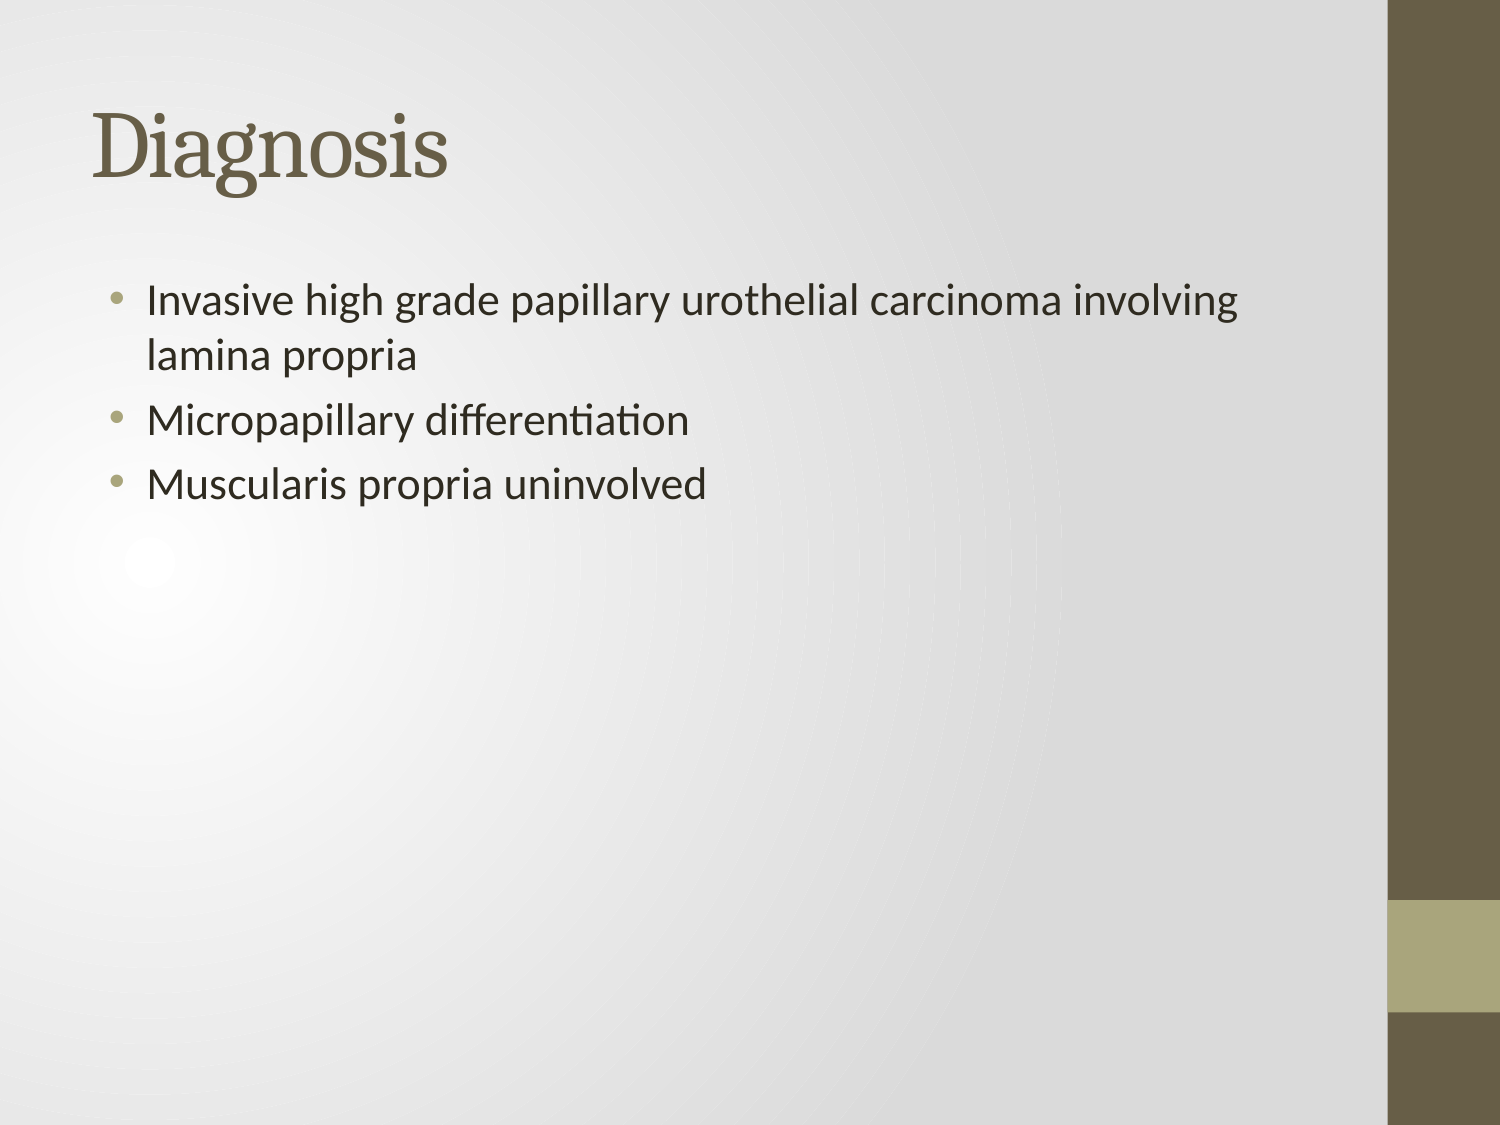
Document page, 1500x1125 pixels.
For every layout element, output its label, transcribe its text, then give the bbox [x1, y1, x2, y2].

list Invasive high grade papillary urothelial carcinoma involving lamina propria Micropapillary differentiation Muscularis propria uninvolved [75, 262, 1325, 1050]
title Diagnosis [75, 45, 1325, 233]
